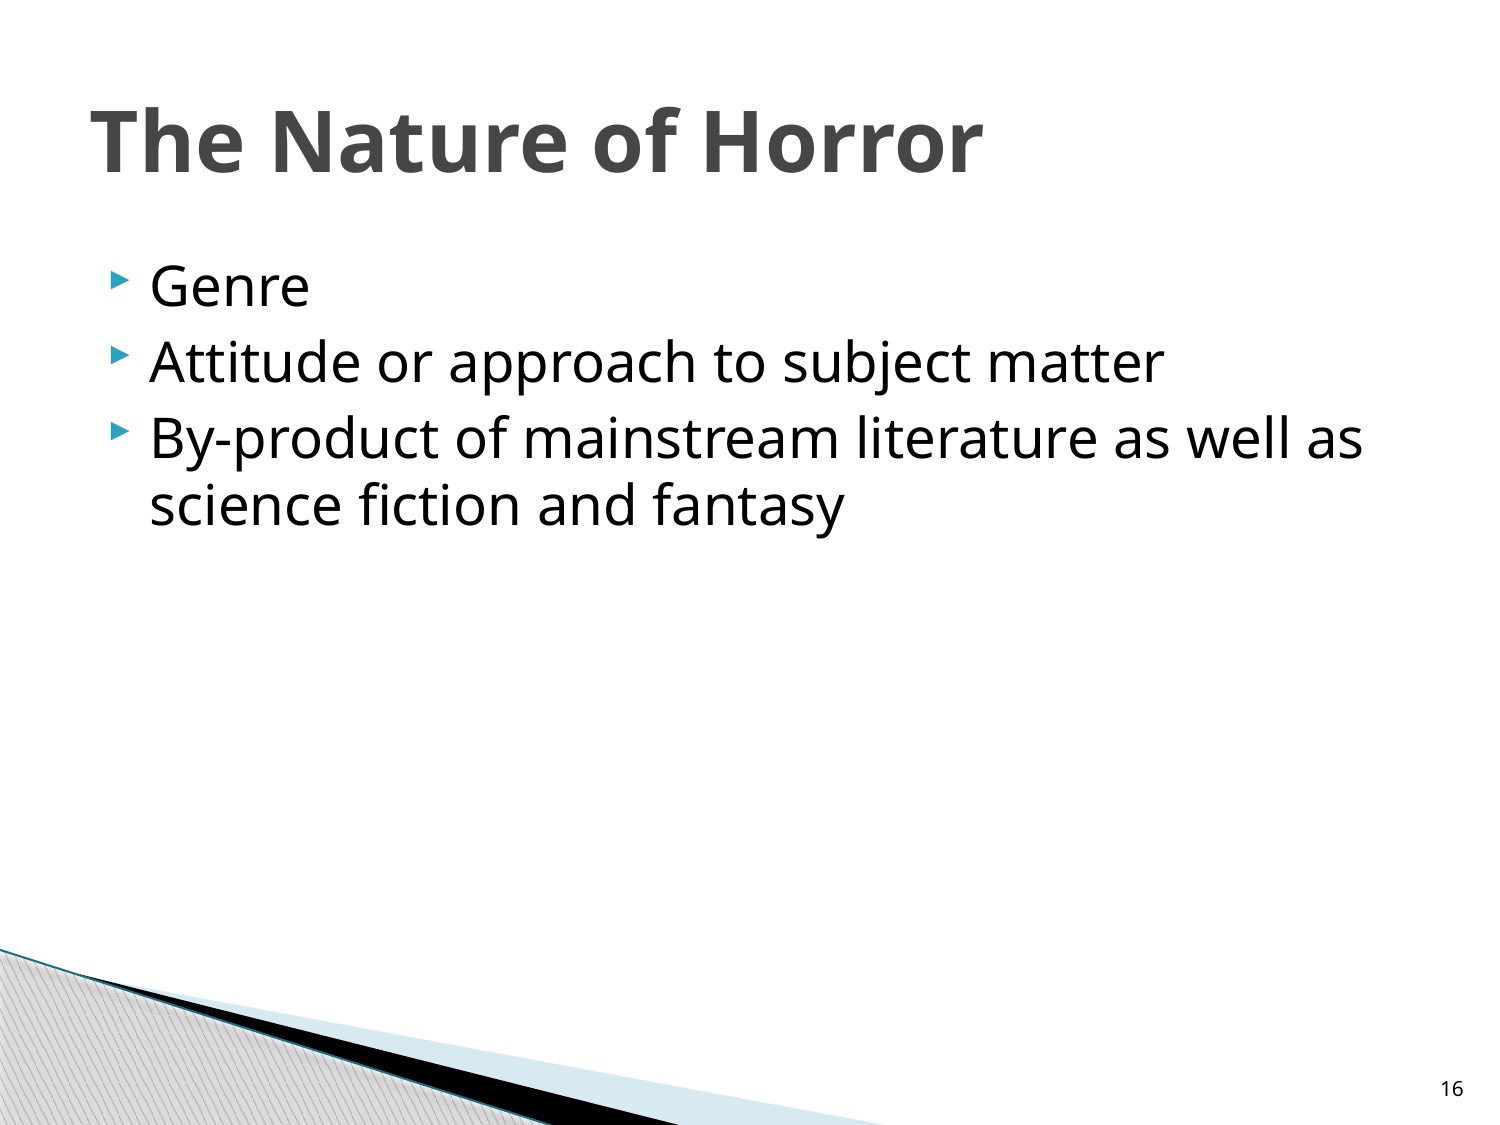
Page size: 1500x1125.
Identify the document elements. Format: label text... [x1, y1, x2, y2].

list Genre Attitude or approach to subject matter By-product of mainstream literature as well as science fiction and fantasy [75, 243, 1425, 986]
title The Nature of Horror [75, 45, 1425, 233]
slide_number 16 [1418, 1051, 1479, 1112]
